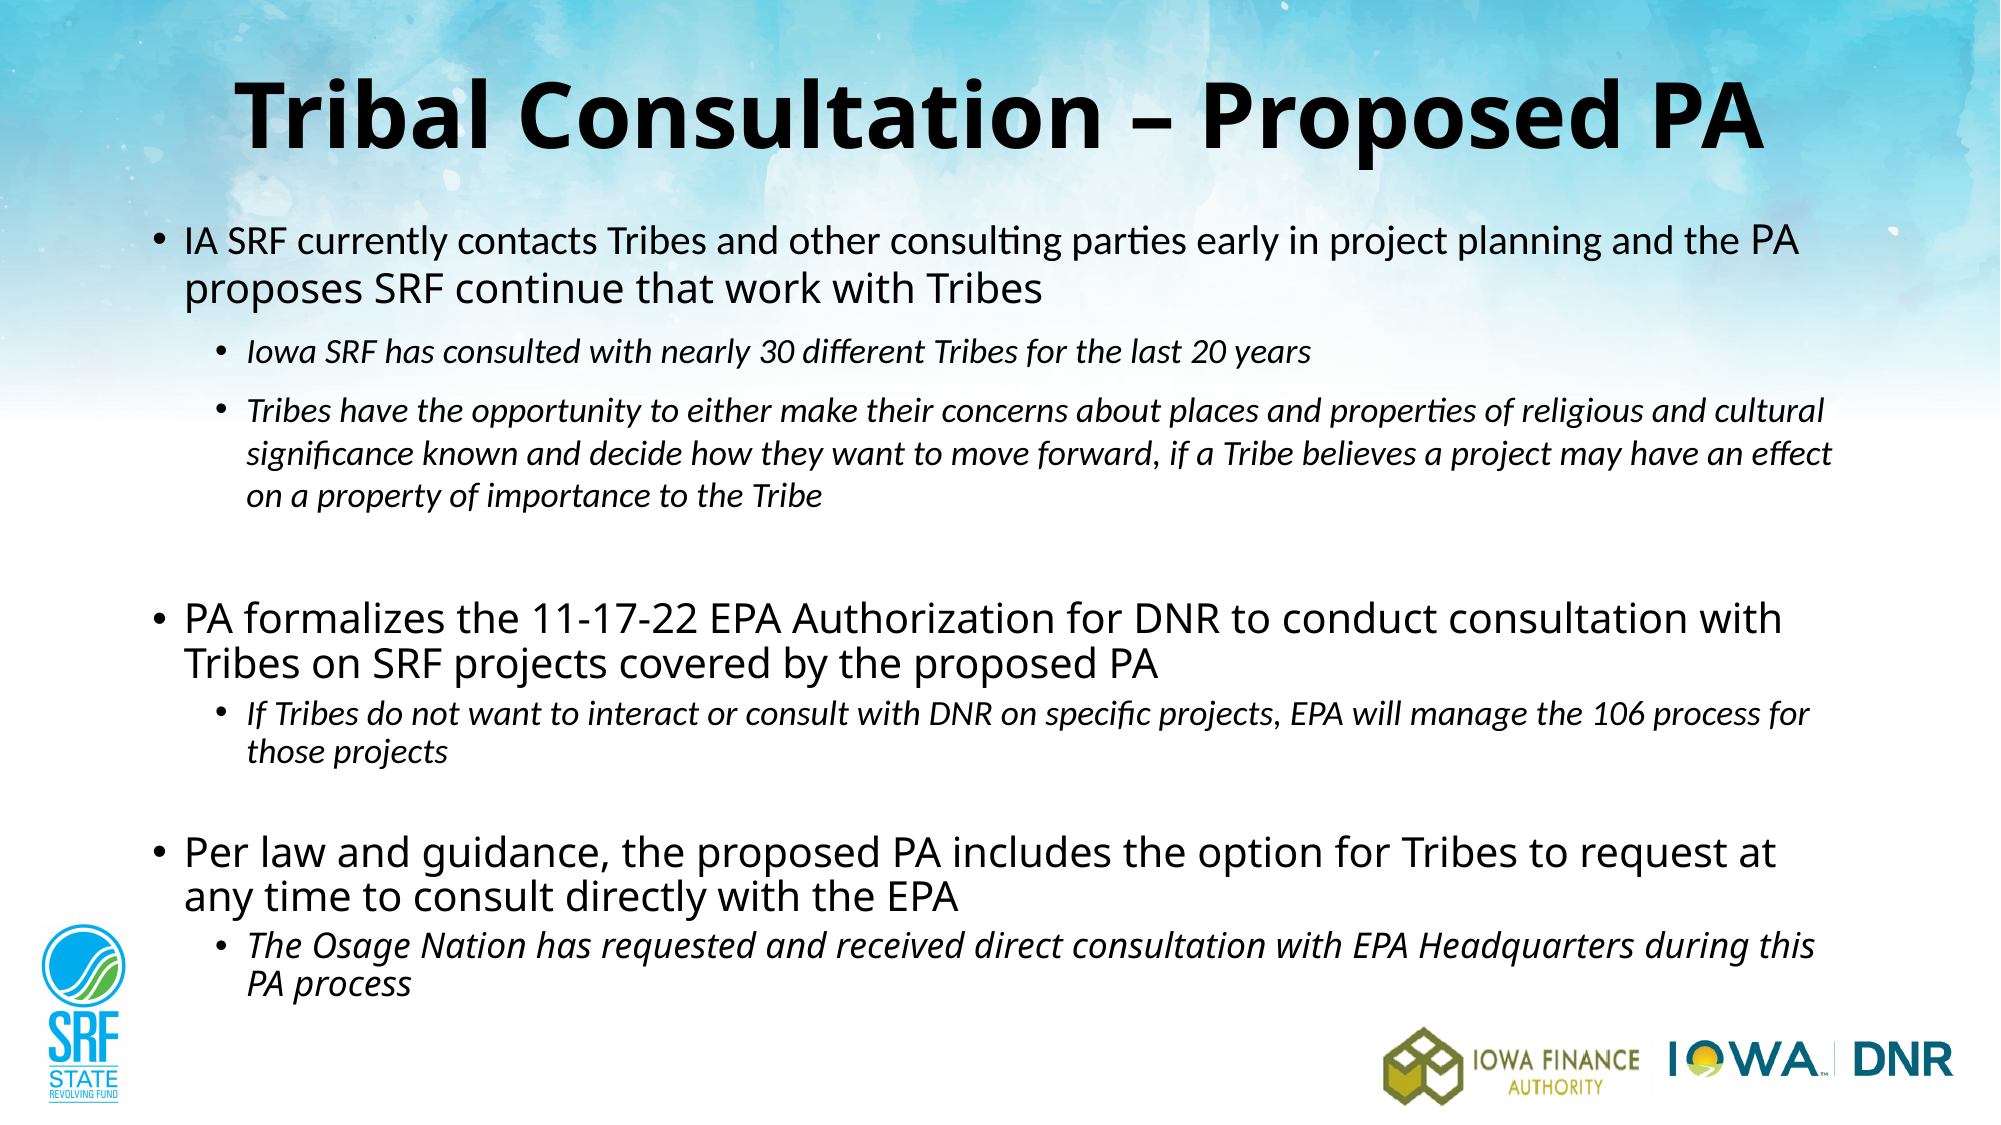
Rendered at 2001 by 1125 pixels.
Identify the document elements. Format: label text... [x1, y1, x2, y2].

title Tribal Consultation – Proposed PA [137, 59, 1863, 179]
picture [0, 0, 2000, 1125]
list IA SRF currently contacts Tribes and other consulting parties early in project planning and the PA proposes SRF continue that work with Tribes Iowa SRF has consulted with nearly 30 different Tribes for the last 20 years Tribes have the opportunity to either make their concerns about places and properties of religious and cultural significance known and decide how they want to move forward, if a Tribe believes a project may have an effect on a property of importance to the Tribe PA formalizes the 11-17-22 EPA Authorization for DNR to conduct consultation with Tribes on SRF projects covered by the proposed PA If Tribes do not want to interact or consult with DNR on specific projects, EPA will manage the 106 process for those projects Per law and guidance, the proposed PA includes the option for Tribes to request at any time to consult directly with the EPA The Osage Nation has requested and received direct consultation with EPA Headquarters during this PA process [137, 205, 1863, 1018]
